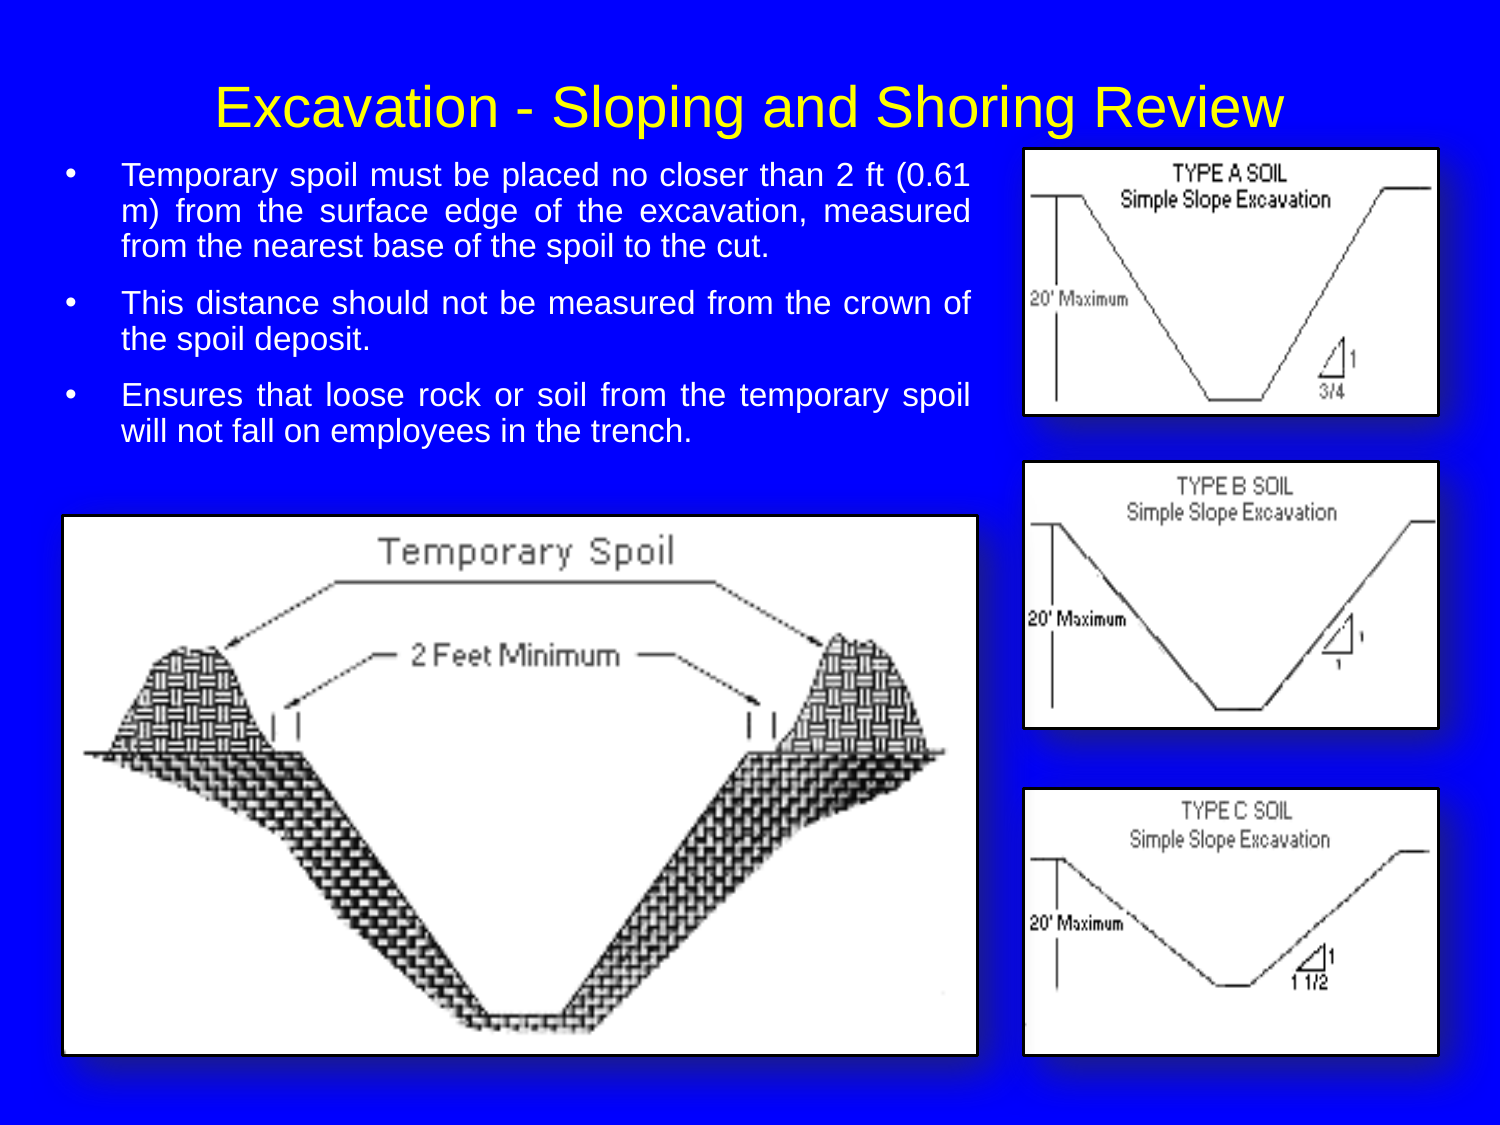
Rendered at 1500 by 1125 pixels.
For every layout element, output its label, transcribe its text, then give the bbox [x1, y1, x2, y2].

text_box Temporary spoil must be placed no closer than 2 ft (0.61 m) from the surface edge of the excavation, measured from the nearest base of the spoil to the cut. This distance should not be measured from the crown of the spoil deposit. Ensures that loose rock or soil from the temporary spoil will not fall on employees in the trench. [50, 149, 988, 475]
picture [63, 516, 977, 1055]
title Excavation - Sloping and Shoring Review [75, 45, 1425, 233]
picture [1024, 462, 1438, 728]
picture [1024, 149, 1438, 415]
picture [1024, 789, 1438, 1055]
